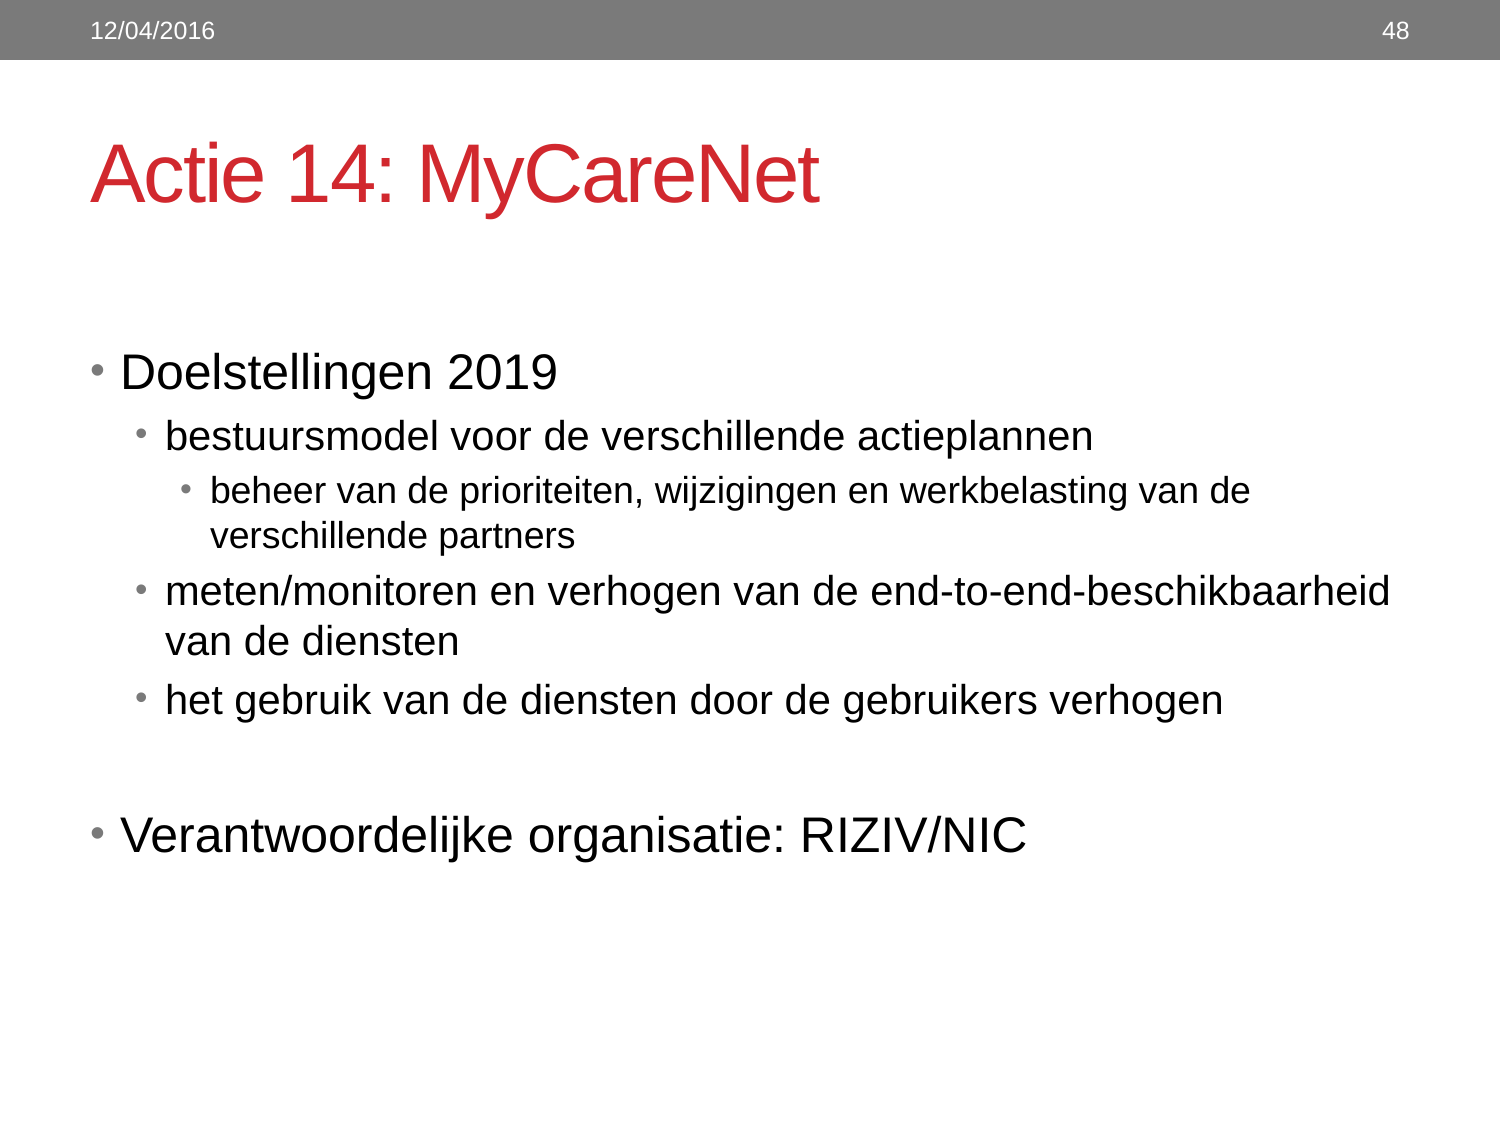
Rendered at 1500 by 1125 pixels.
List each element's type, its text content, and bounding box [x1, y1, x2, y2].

list Doelstellingen 2019 bestuursmodel voor de verschillende actieplannen beheer van de prioriteiten, wijzigingen en werkbelasting van de verschillende partners meten/monitoren en verhogen van de end-to-end-beschikbaarheid van de diensten het gebruik van de diensten door de gebruikers verhogen Verantwoordelijke organisatie: RIZIV/NIC [75, 262, 1425, 1063]
slide_number 48 [1250, 3, 1425, 57]
title Actie 14: MyCareNet [75, 87, 1425, 250]
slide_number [75, 3, 550, 57]
